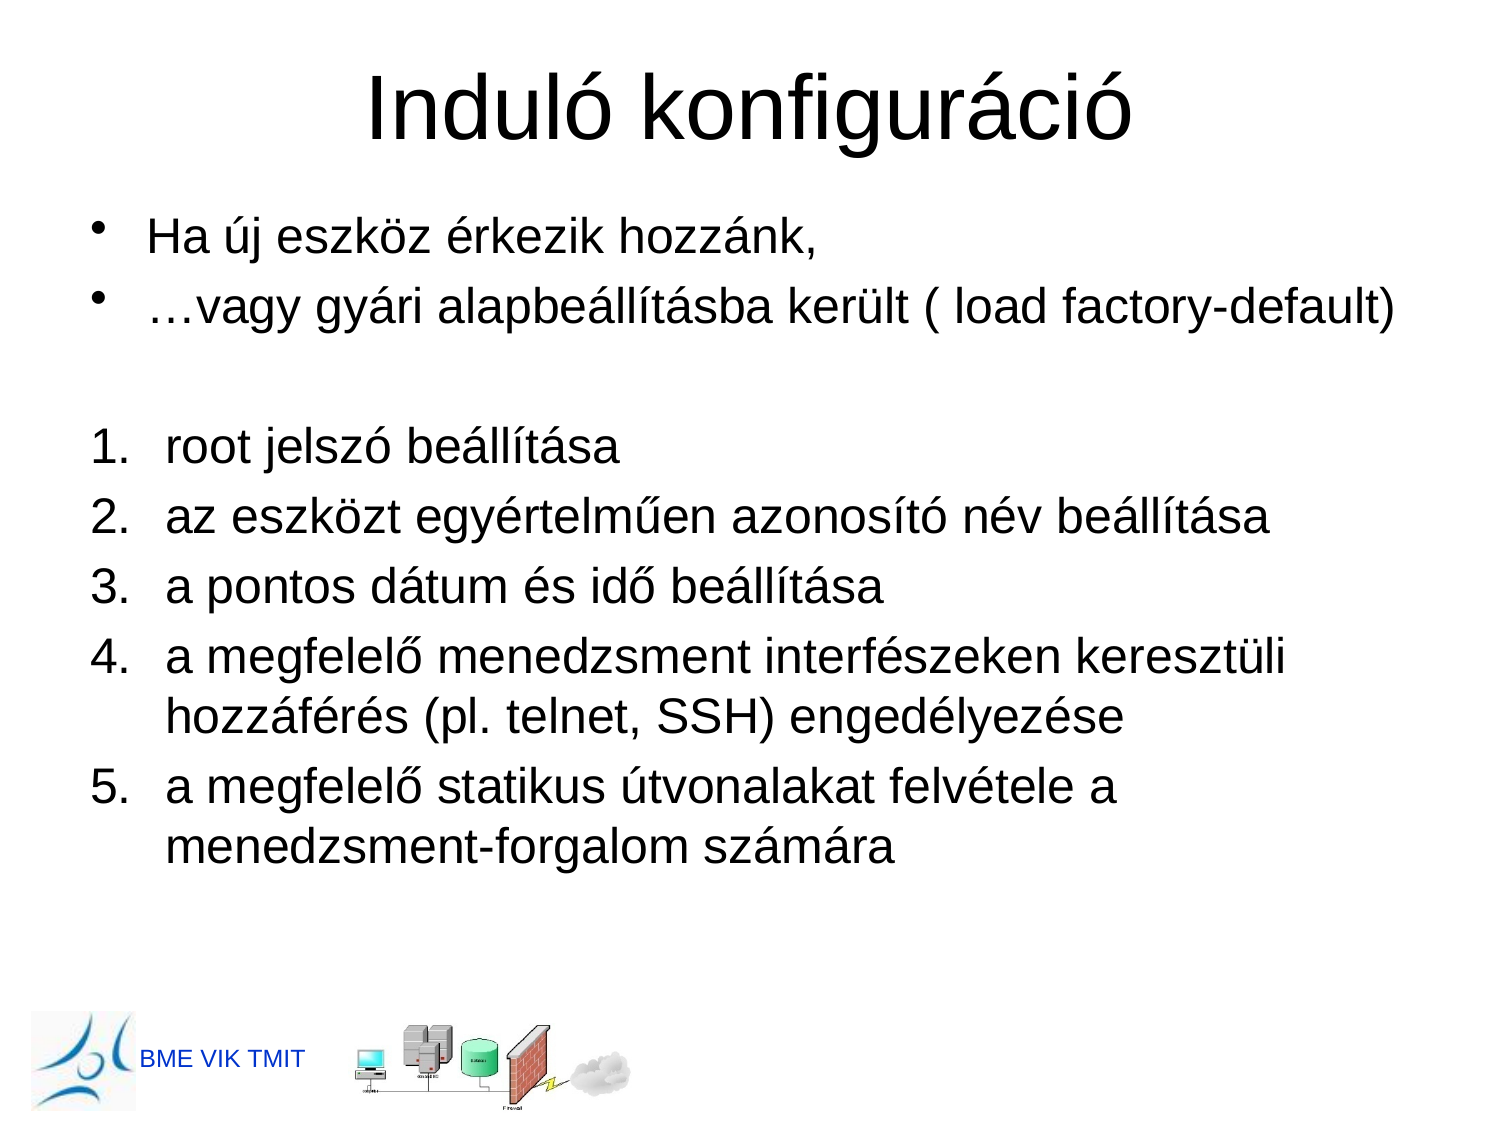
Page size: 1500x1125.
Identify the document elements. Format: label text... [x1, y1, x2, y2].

list Ha új eszköz érkezik hozzánk, …vagy gyári alapbeállításba került ( load factory-default) root jelszó beállítása az eszközt egyértelműen azonosító név beállítása a pontos dátum és idő beállítása a megfelelő menedzsment interfészeken keresztüli hozzáférés (pl. telnet, SSH) engedélyezése a megfelelő statikus útvonalakat felvétele a menedzsment-forgalom számára [74, 196, 1426, 1006]
picture [31, 1011, 136, 1111]
picture [348, 1023, 632, 1113]
title Induló konfiguráció [74, 44, 1426, 162]
